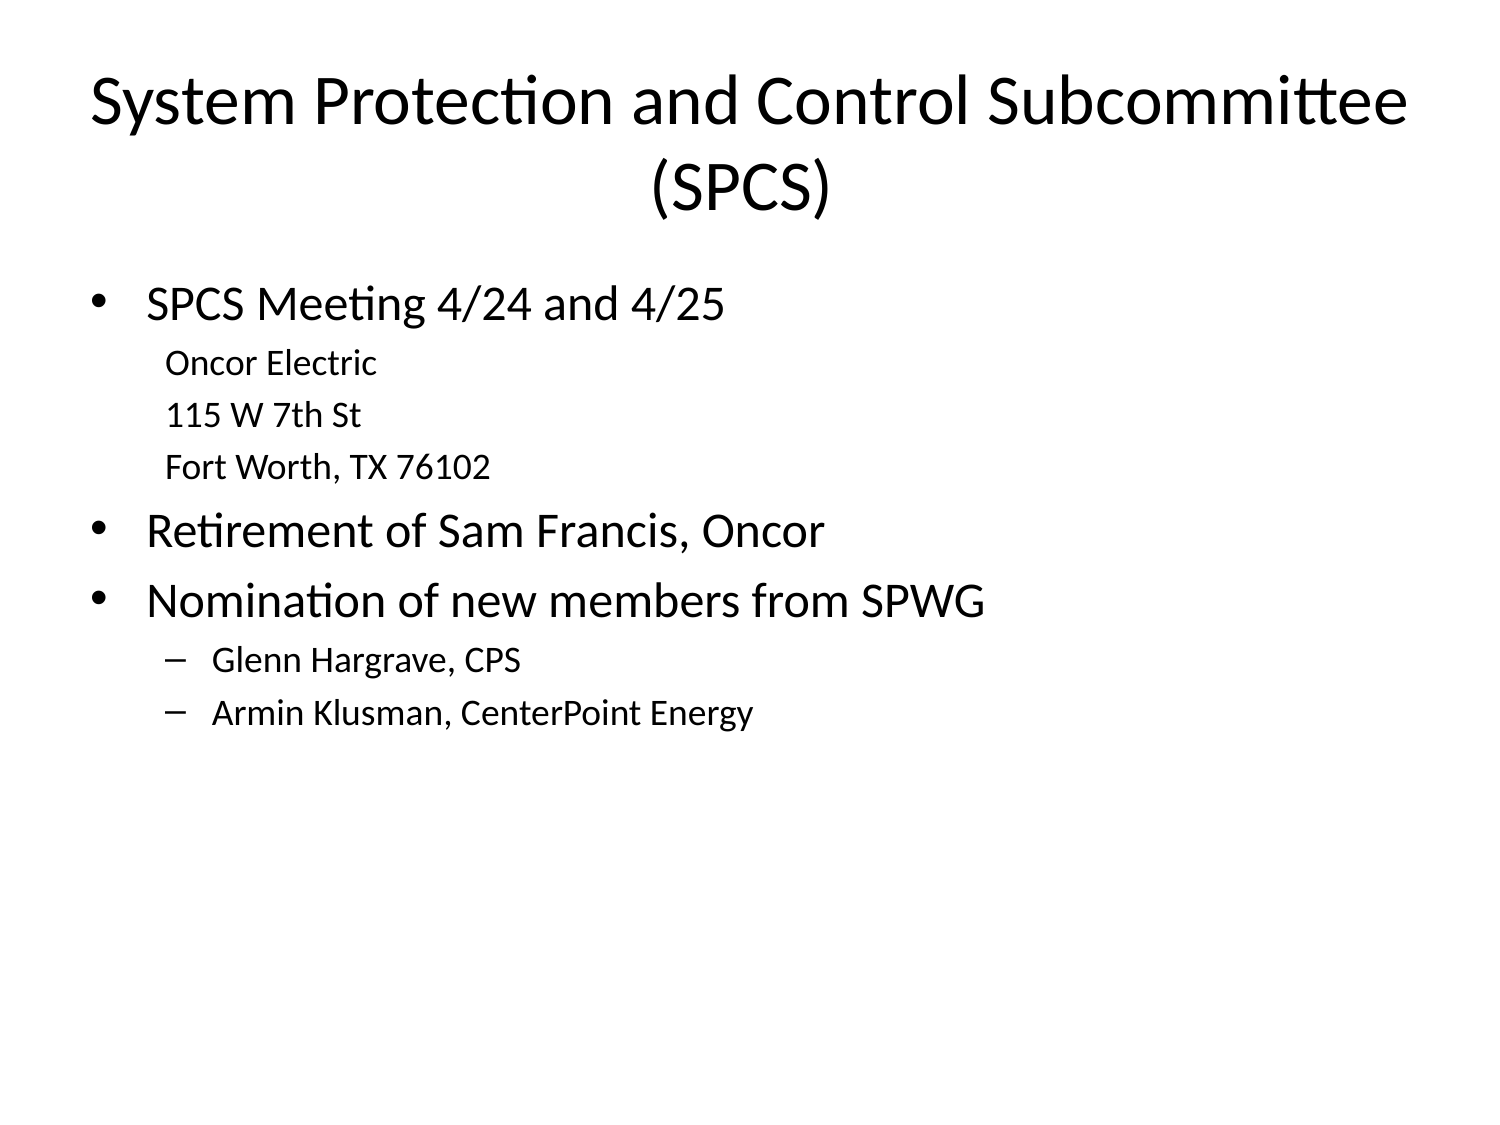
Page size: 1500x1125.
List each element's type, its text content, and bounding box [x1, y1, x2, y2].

title System Protection and Control Subcommittee (SPCS) [75, 45, 1425, 233]
list SPCS Meeting 4/24 and 4/25 Oncor Electric 115 W 7th St Fort Worth, TX 76102 Retirement of Sam Francis, Oncor Nomination of new members from SPWG Glenn Hargrave, CPS Armin Klusman, CenterPoint Energy [75, 262, 1425, 1005]
